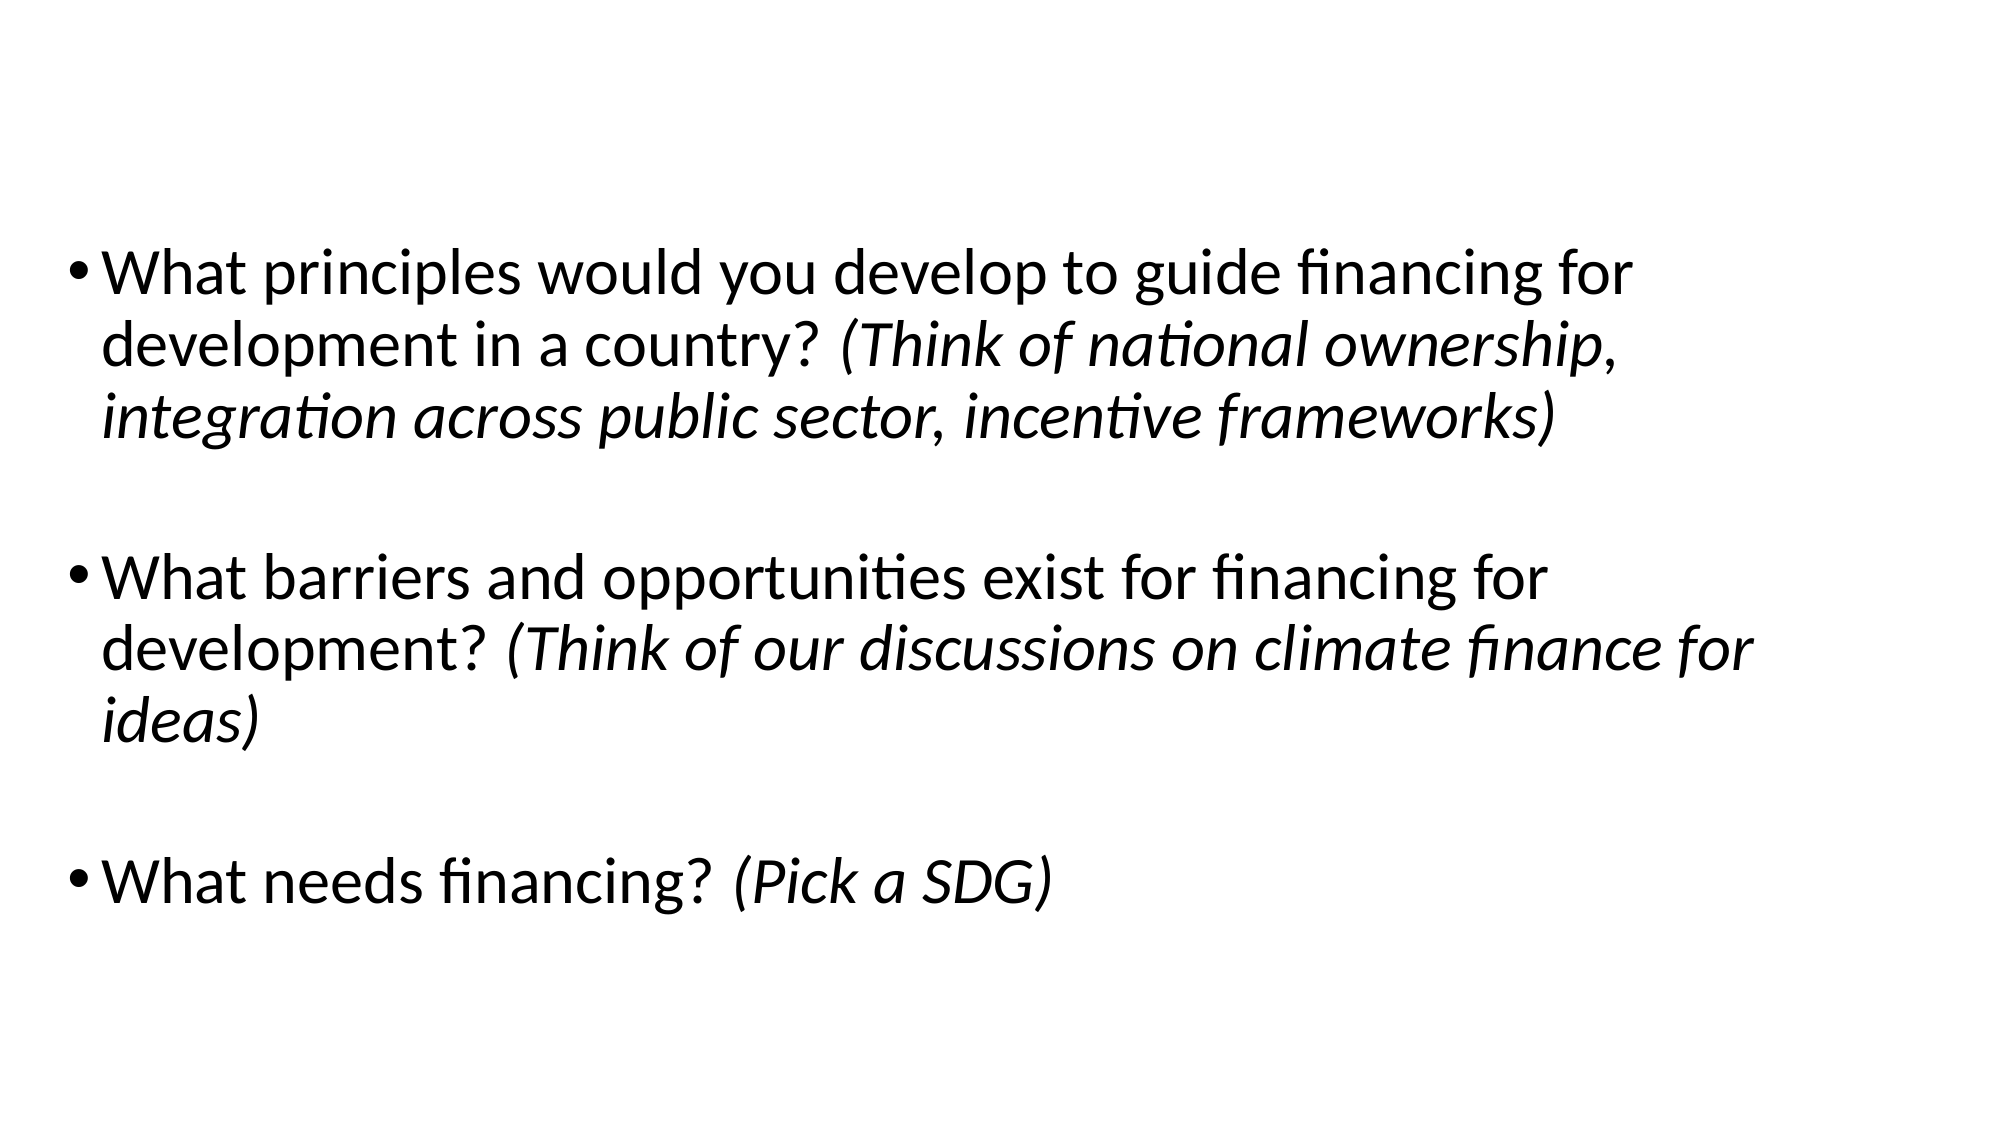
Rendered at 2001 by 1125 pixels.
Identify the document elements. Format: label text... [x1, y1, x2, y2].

list What principles would you develop to guide financing for development in a country? (Think of national ownership, integration across public sector, incentive frameworks) What barriers and opportunities exist for financing for development? (Think of our discussions on climate finance for ideas) What needs financing? (Pick a SDG) [52, 230, 1912, 1075]
